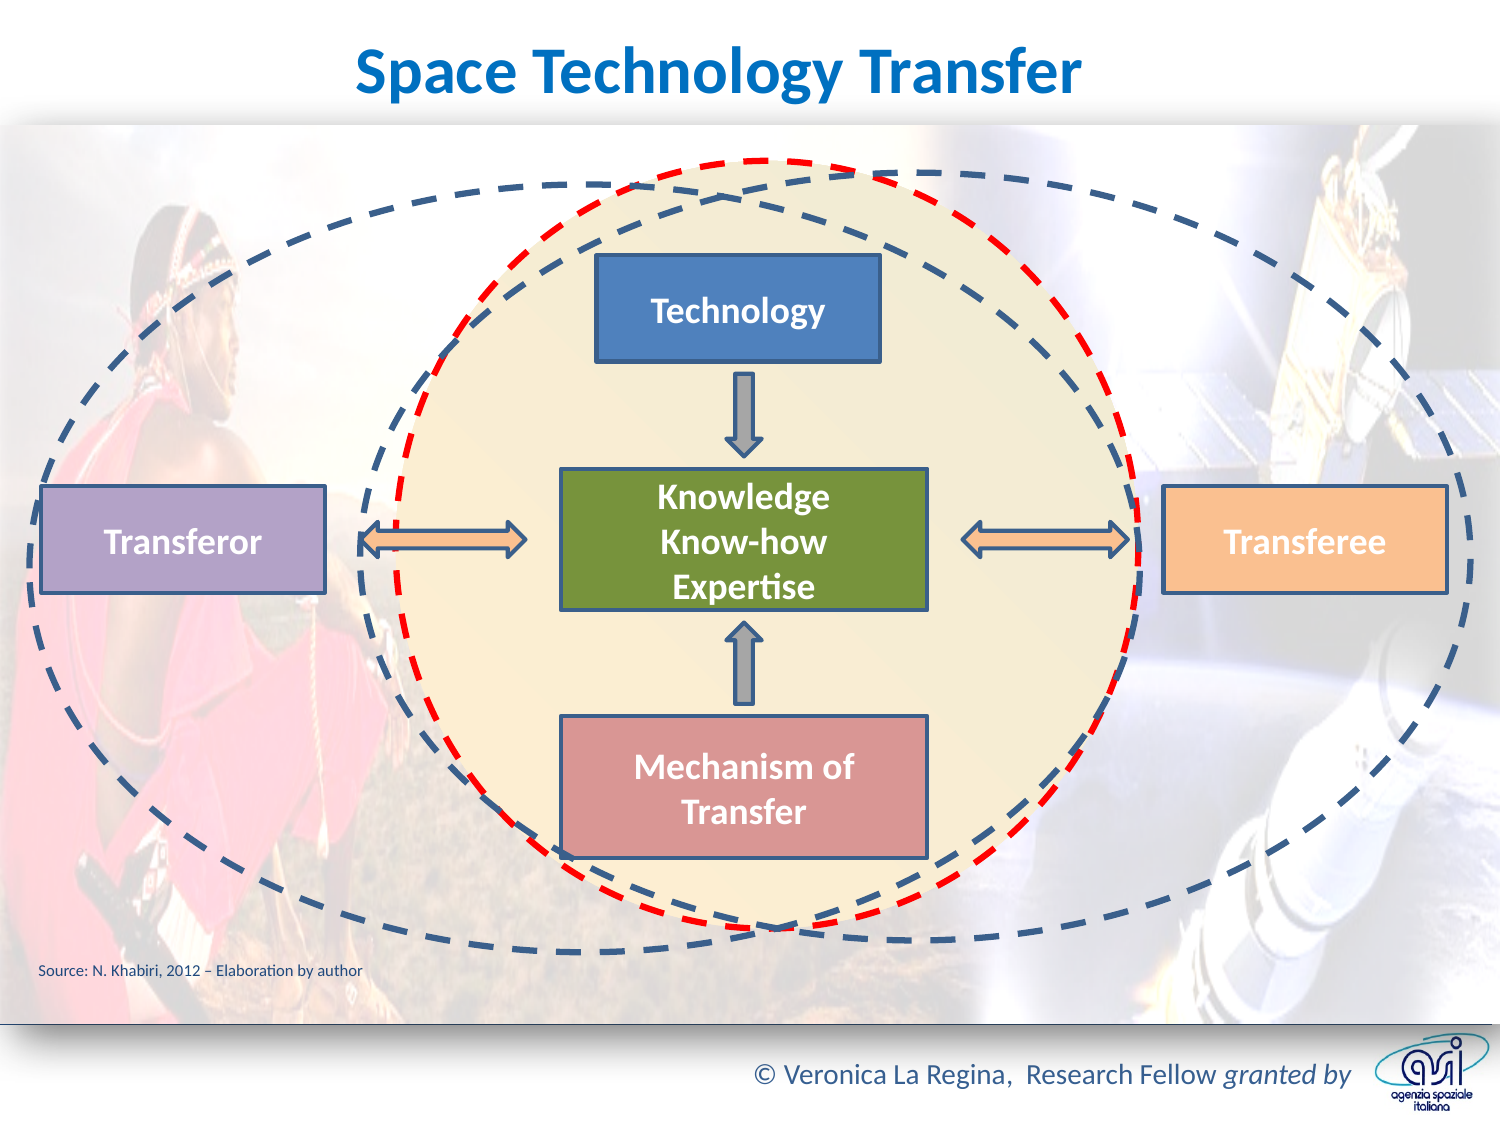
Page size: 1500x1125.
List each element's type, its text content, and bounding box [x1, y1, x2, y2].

text_box [639, 158, 865, 195]
text_box [27, 182, 780, 955]
text_box [358, 170, 1473, 943]
text_box Source: N. Khabiri, 2012 – Elaboration by author [23, 952, 396, 987]
title Space Technology Transfer [75, 7, 1365, 126]
picture [1373, 1035, 1492, 1115]
